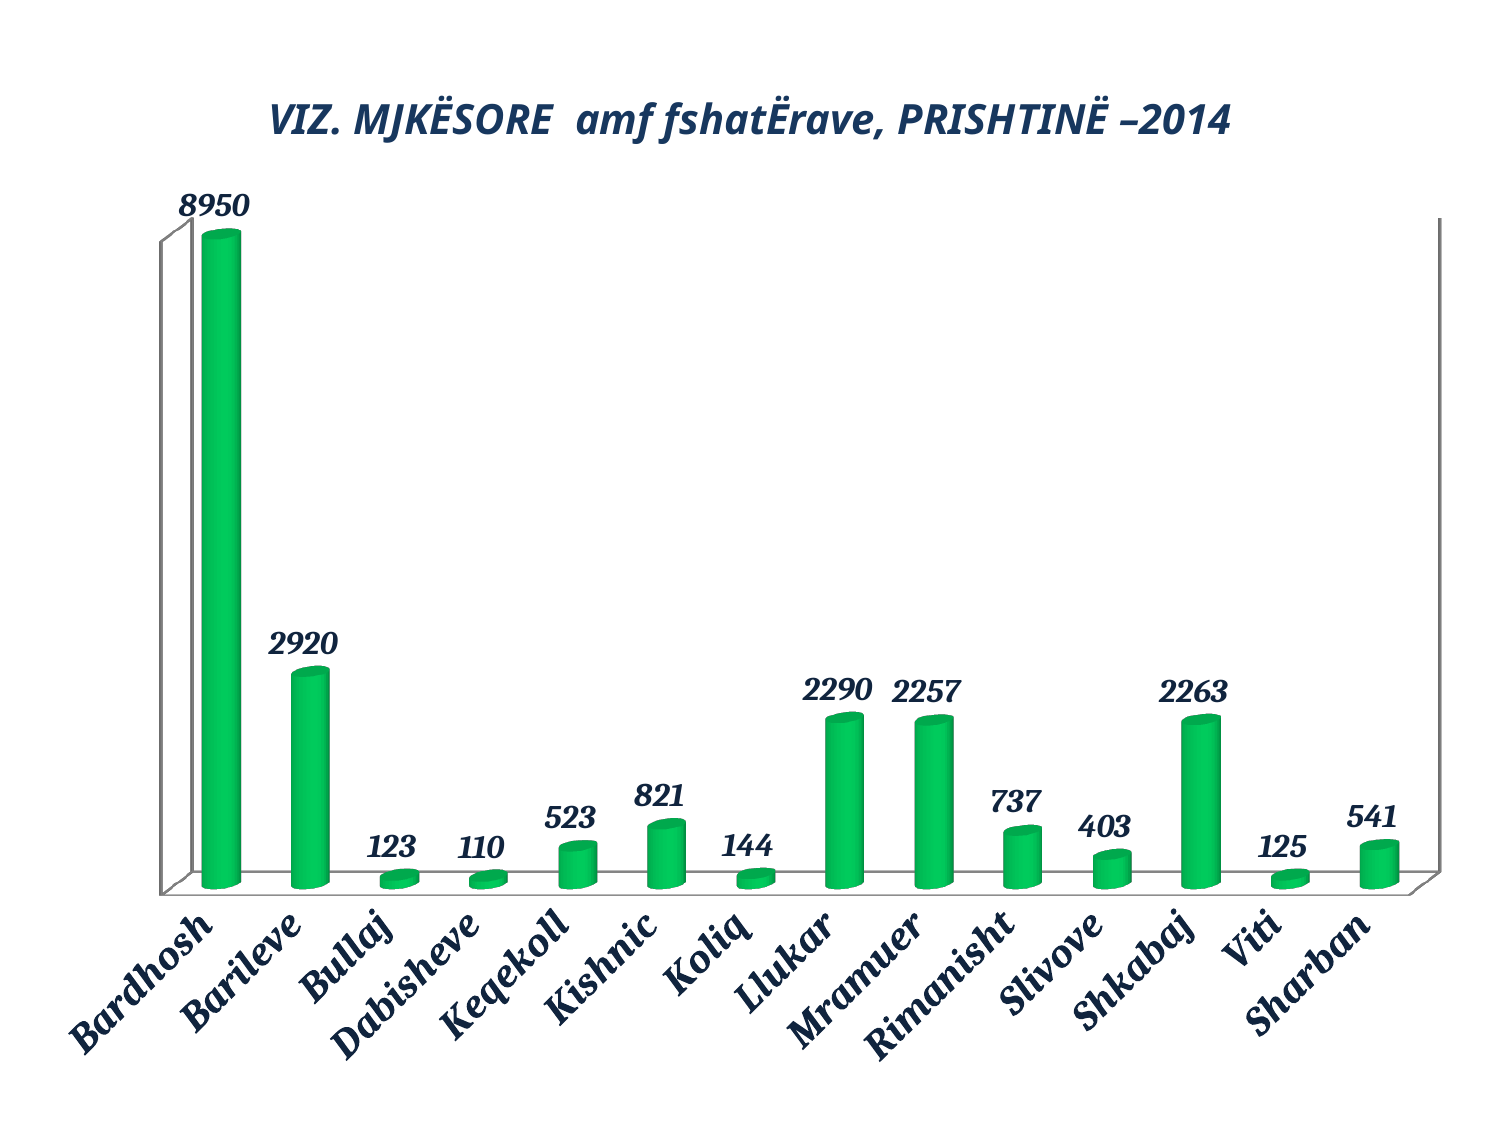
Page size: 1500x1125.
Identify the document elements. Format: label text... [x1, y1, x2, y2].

chart [24, 187, 1476, 1088]
title VIZ. MJKËSORE amf fshatËrave, PRISHTINË –2014 [103, 59, 1397, 175]
